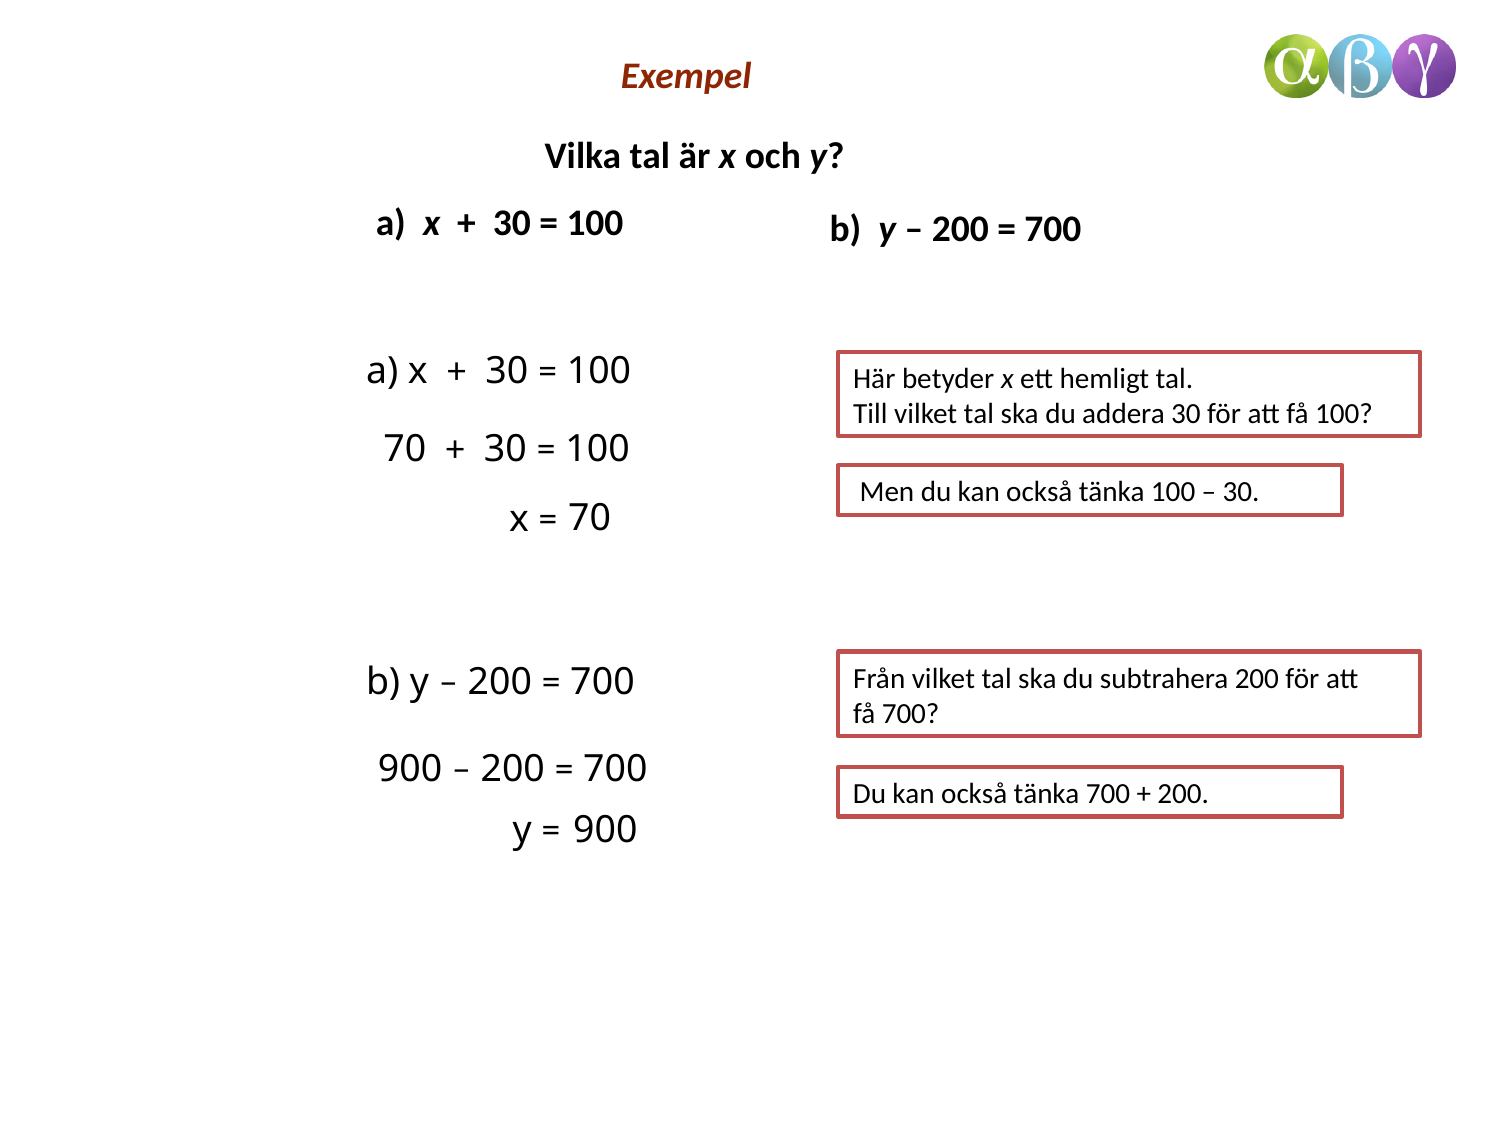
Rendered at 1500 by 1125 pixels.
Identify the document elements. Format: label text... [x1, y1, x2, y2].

table_header a) x + 30 = 100 [368, 207, 658, 252]
text_box Från vilket tal ska du subtrahera 200 för att få 700? [836, 649, 1422, 738]
text_box x = [494, 486, 573, 547]
text_box 900 [558, 797, 653, 857]
text_box y = [497, 797, 558, 857]
text_box Du kan också tänka 700 + 200. [836, 765, 1344, 819]
table_header Vilka tal är x och y? [537, 140, 1032, 185]
text_box 70 + 30 = 100 [368, 416, 645, 477]
text_box Exempel [606, 43, 767, 104]
table_header b) y – 200 = 700 [822, 213, 1278, 258]
text_box a) x + 30 = 100 [351, 338, 742, 399]
text_box Men du kan också tänka 100 – 30. [836, 463, 1344, 517]
picture [1264, 34, 1456, 99]
text_box Här betyder x ett hemligt tal. Till vilket tal ska du addera 30 för att få 100? [836, 350, 1422, 438]
text_box 70 [553, 485, 626, 546]
text_box 900 – 200 = 700 [363, 736, 663, 797]
text_box b) y – 200 = 700 [351, 649, 742, 710]
